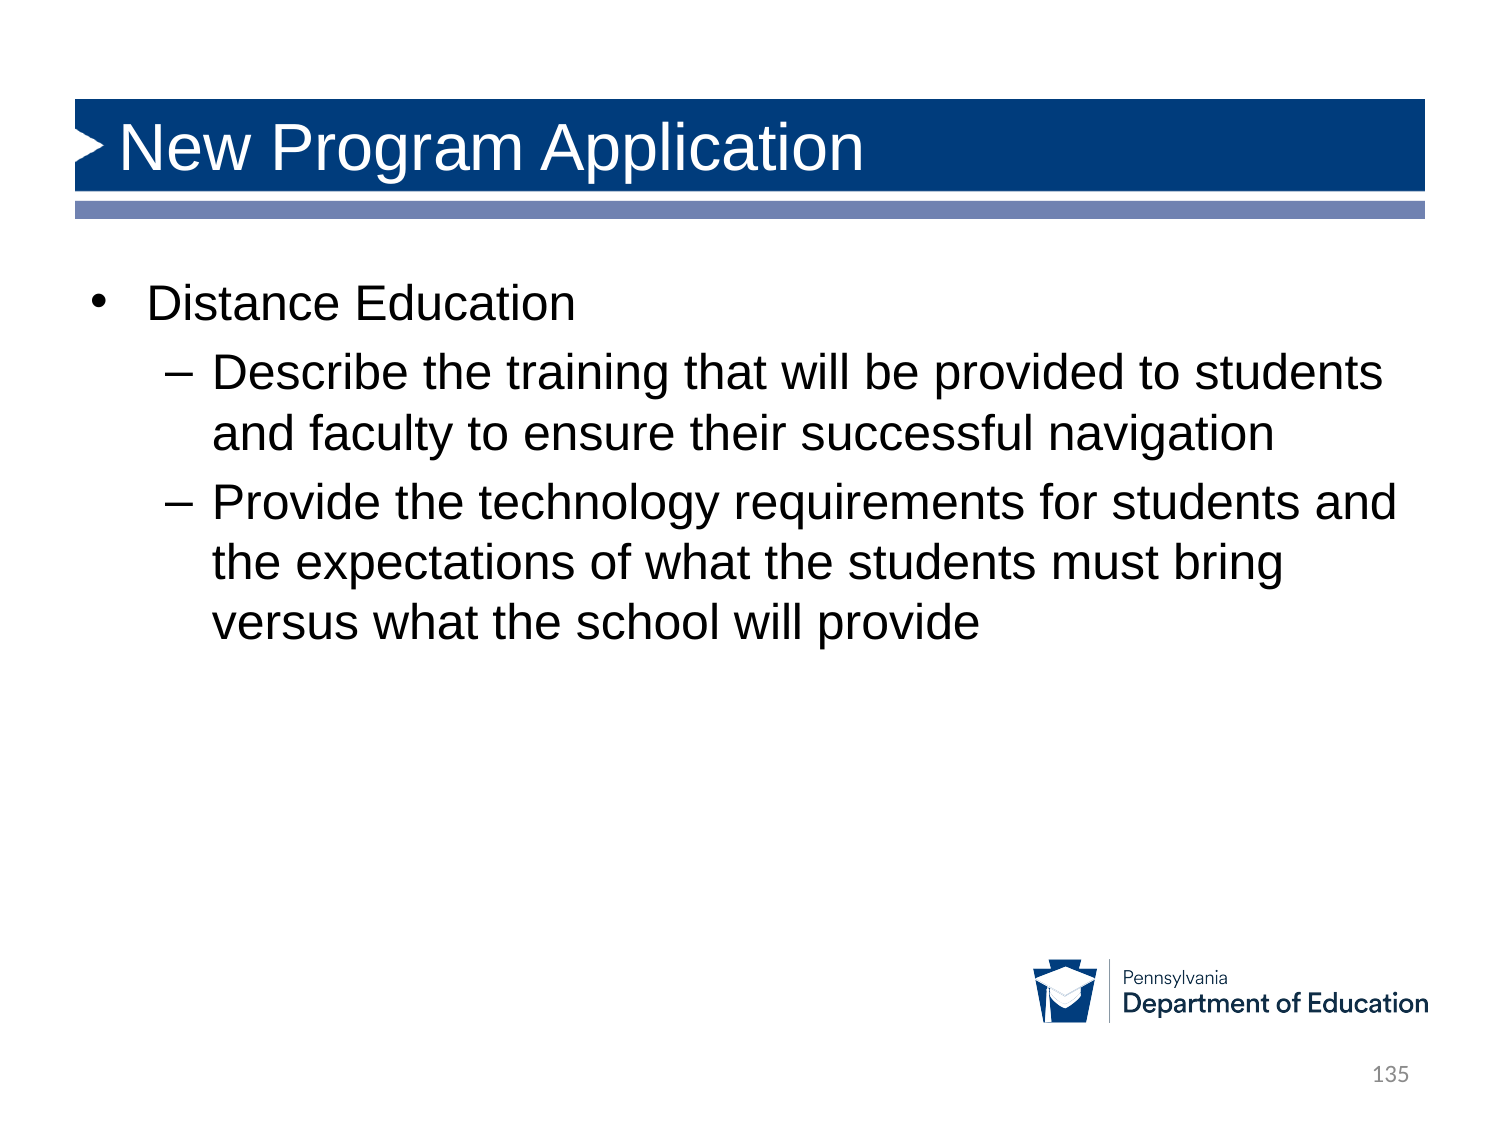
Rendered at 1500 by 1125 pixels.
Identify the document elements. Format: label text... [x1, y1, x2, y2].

picture [1033, 959, 1428, 1023]
title New Program Application [75, 50, 1425, 238]
slide_number 135 [1074, 1042, 1425, 1103]
list Distance Education Describe the training that will be provided to students and faculty to ensure their successful navigation Provide the technology requirements for students and the expectations of what the students must bring versus what the school will provide [75, 262, 1425, 1005]
